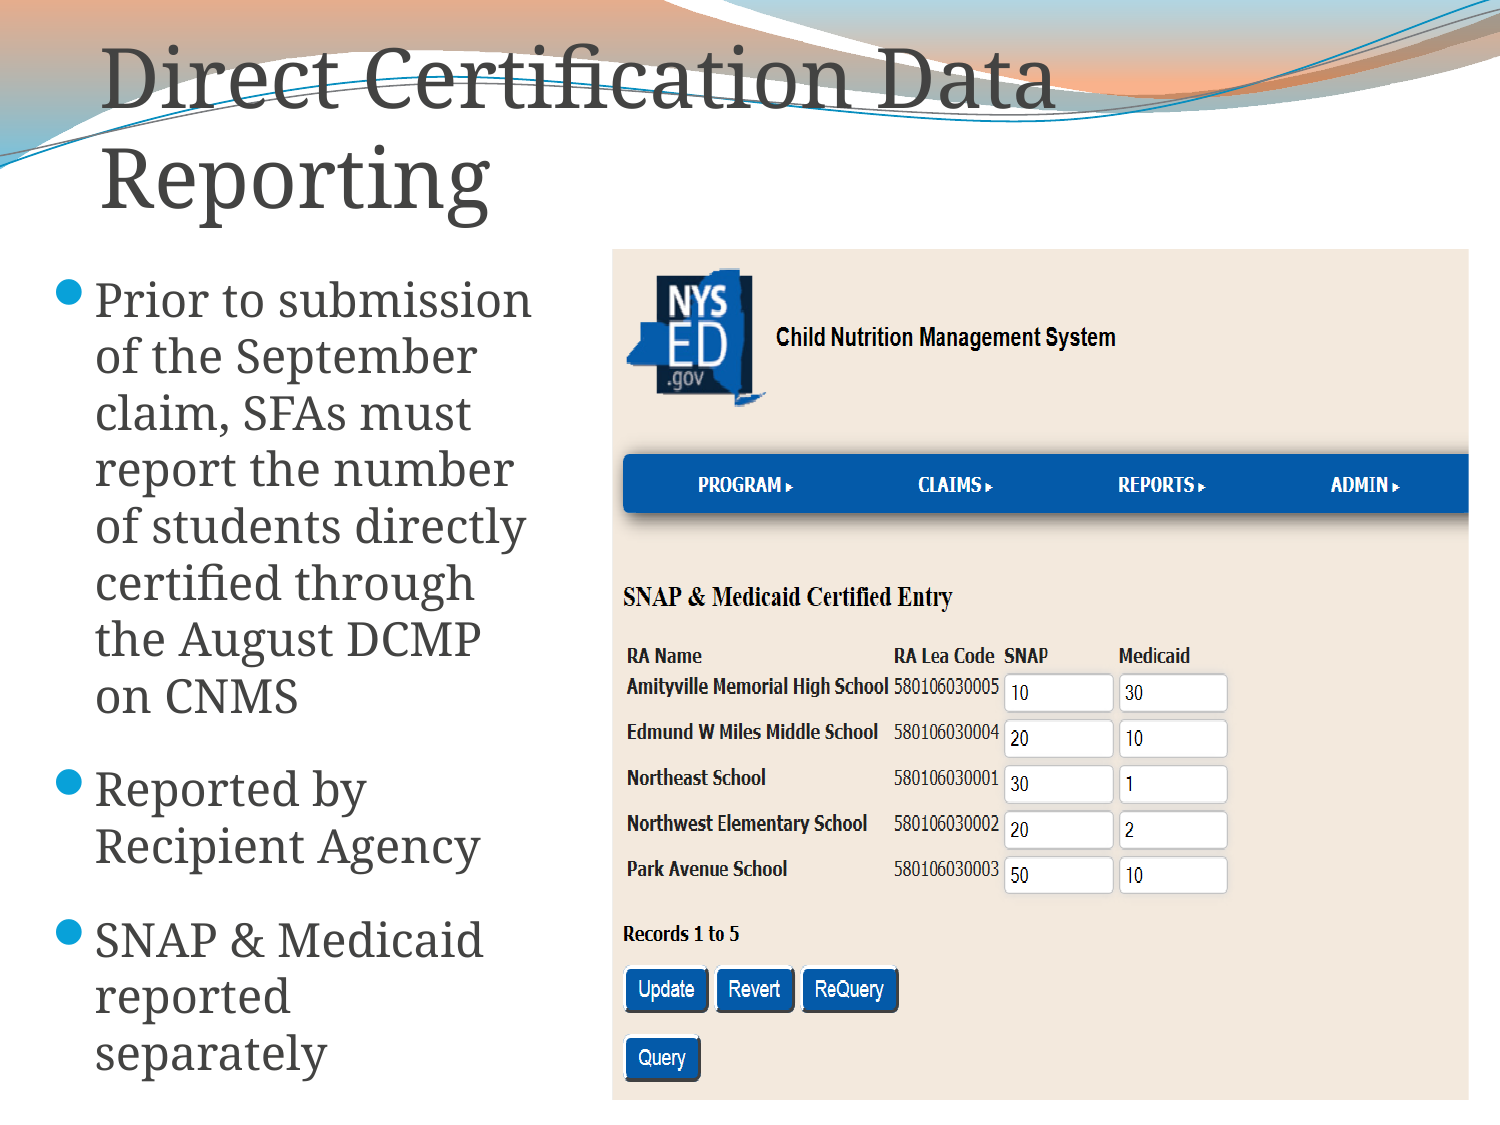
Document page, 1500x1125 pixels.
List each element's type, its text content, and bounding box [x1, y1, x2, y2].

title Direct Certification Data Reporting [99, 37, 1450, 225]
list Prior to submission of the September claim, SFAs must report the number of students directly certified through the August DCMP on CNMS Reported by Recipient Agency SNAP & Medicaid reported separately [37, 262, 550, 1100]
picture [612, 249, 1469, 1101]
